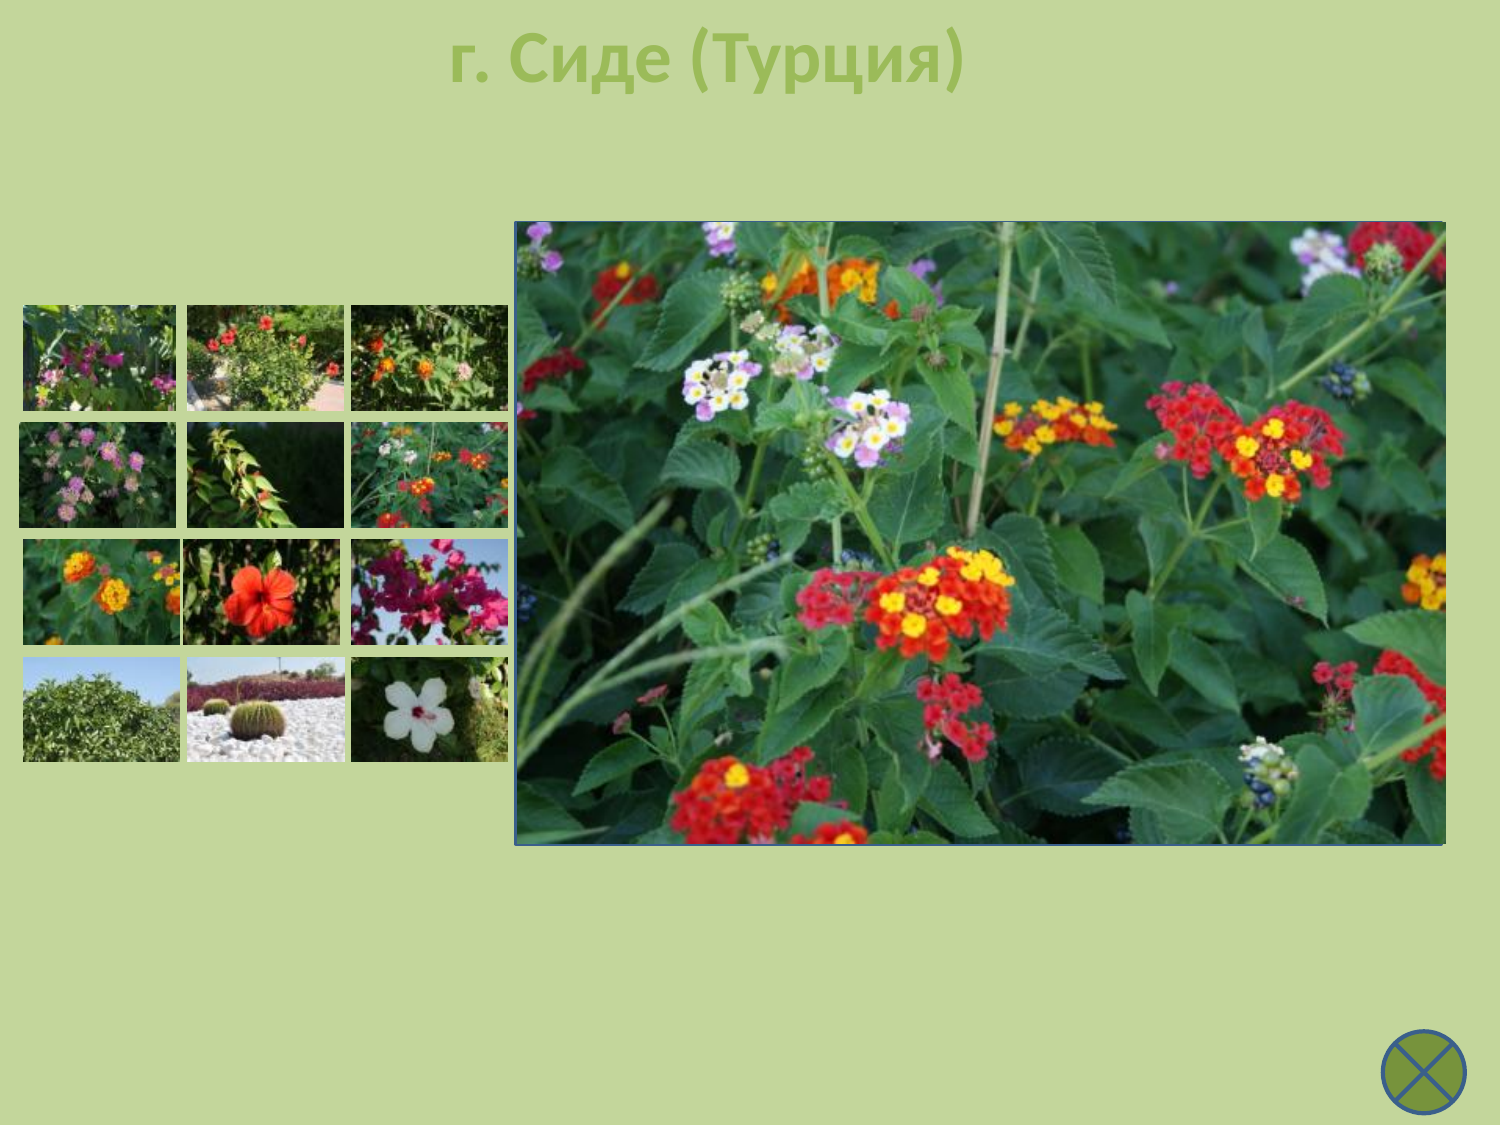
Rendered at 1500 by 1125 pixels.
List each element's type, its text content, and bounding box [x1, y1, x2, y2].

picture [351, 656, 508, 762]
picture [187, 305, 344, 411]
picture [351, 422, 508, 528]
picture [19, 422, 176, 528]
text_box [1380, 1029, 1467, 1116]
picture [23, 539, 180, 645]
picture [183, 539, 341, 645]
picture [517, 222, 1446, 844]
picture [187, 422, 344, 528]
picture [187, 656, 346, 762]
picture [23, 656, 180, 762]
text_box г. Сиде (Турция) [434, 0, 982, 105]
picture [23, 305, 177, 411]
picture [351, 539, 508, 645]
picture [351, 305, 508, 411]
